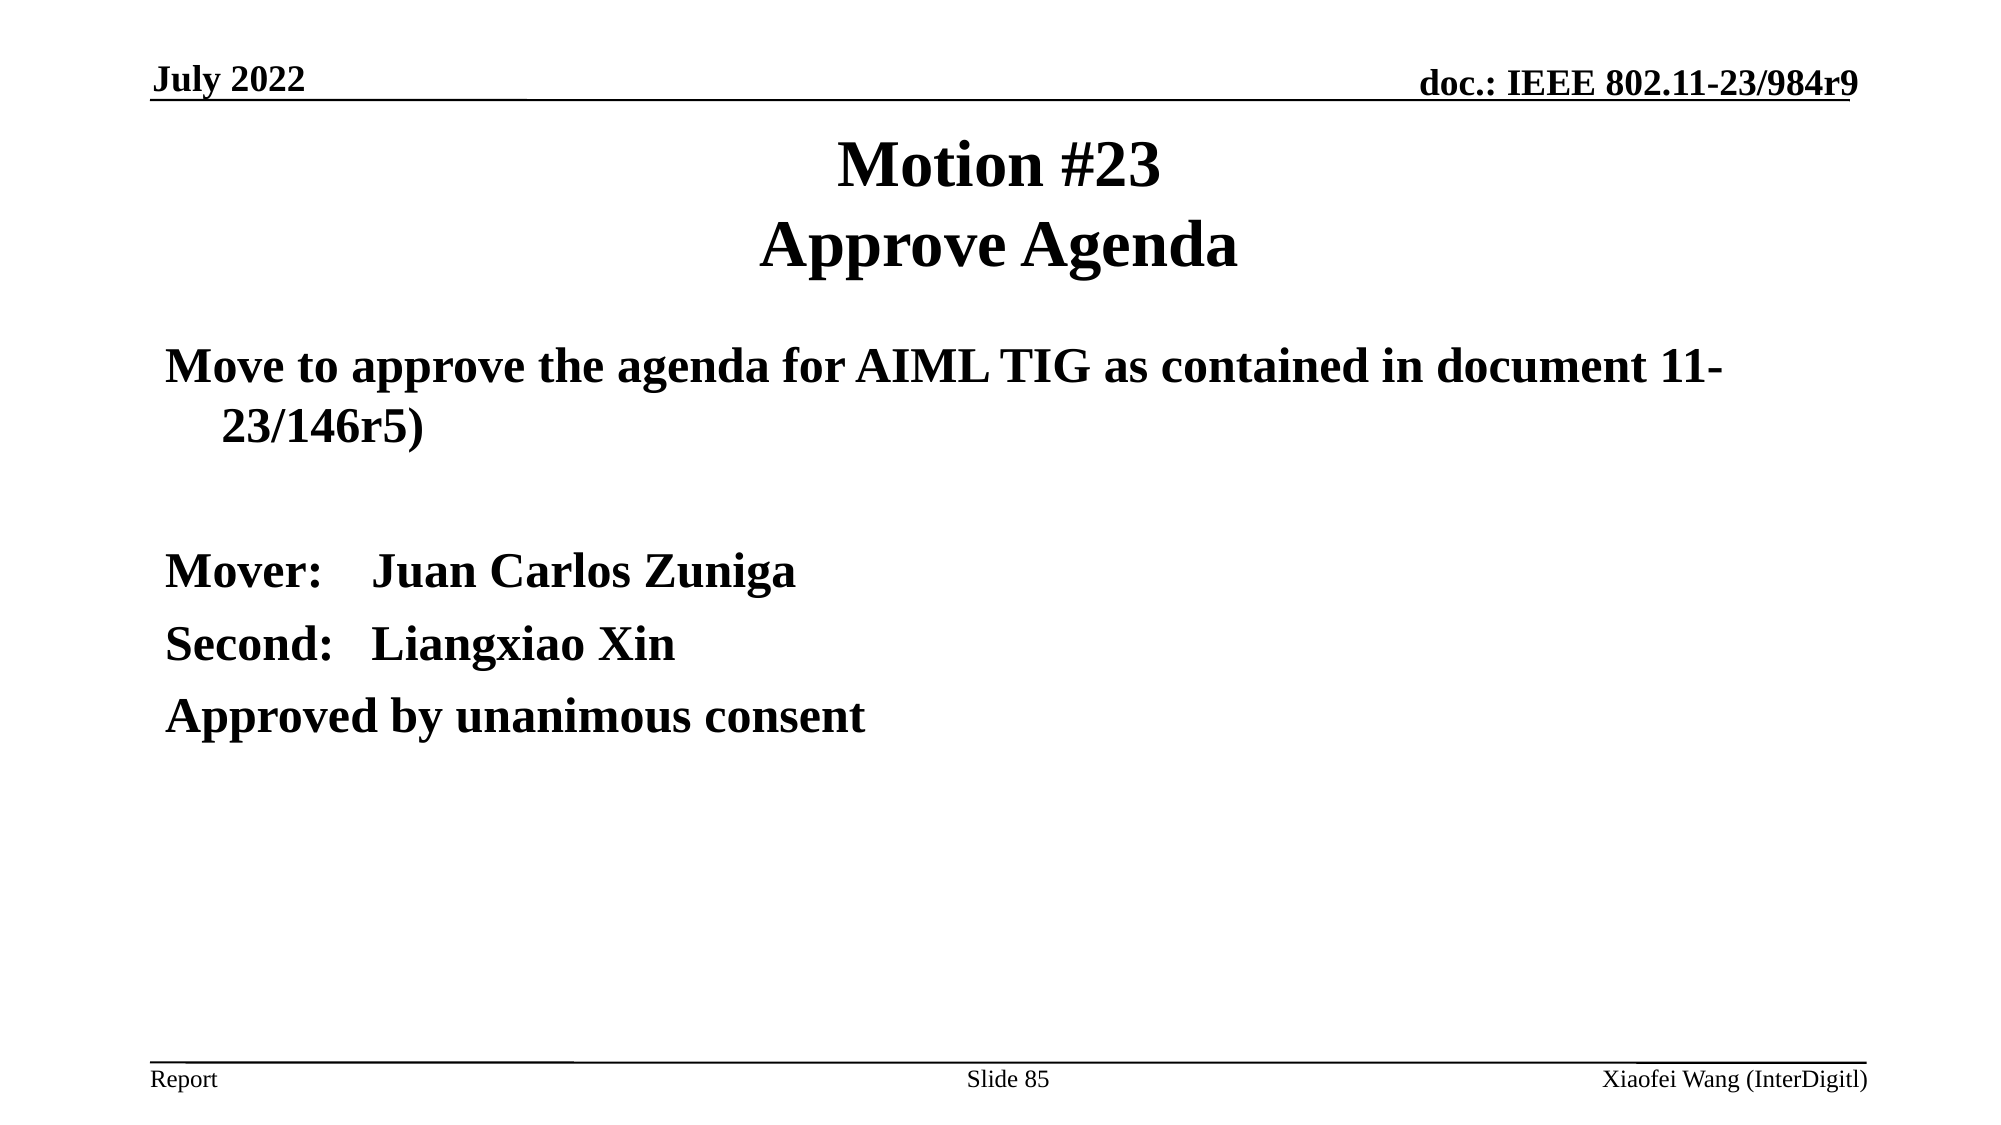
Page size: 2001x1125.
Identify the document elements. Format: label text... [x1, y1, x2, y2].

list Move to approve the agenda for AIML TIG as contained in document 11-23/146r5) Mover: Juan Carlos Zuniga Second: Liangxiao Xin Approved by unanimous consent [149, 324, 1850, 1000]
title Motion #23 Approve Agenda [149, 112, 1850, 288]
slide_number Slide 85 [950, 1061, 1067, 1123]
footer Xiaofei Wang (InterDigitl) [1171, 1061, 1869, 1093]
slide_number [152, 54, 563, 100]
